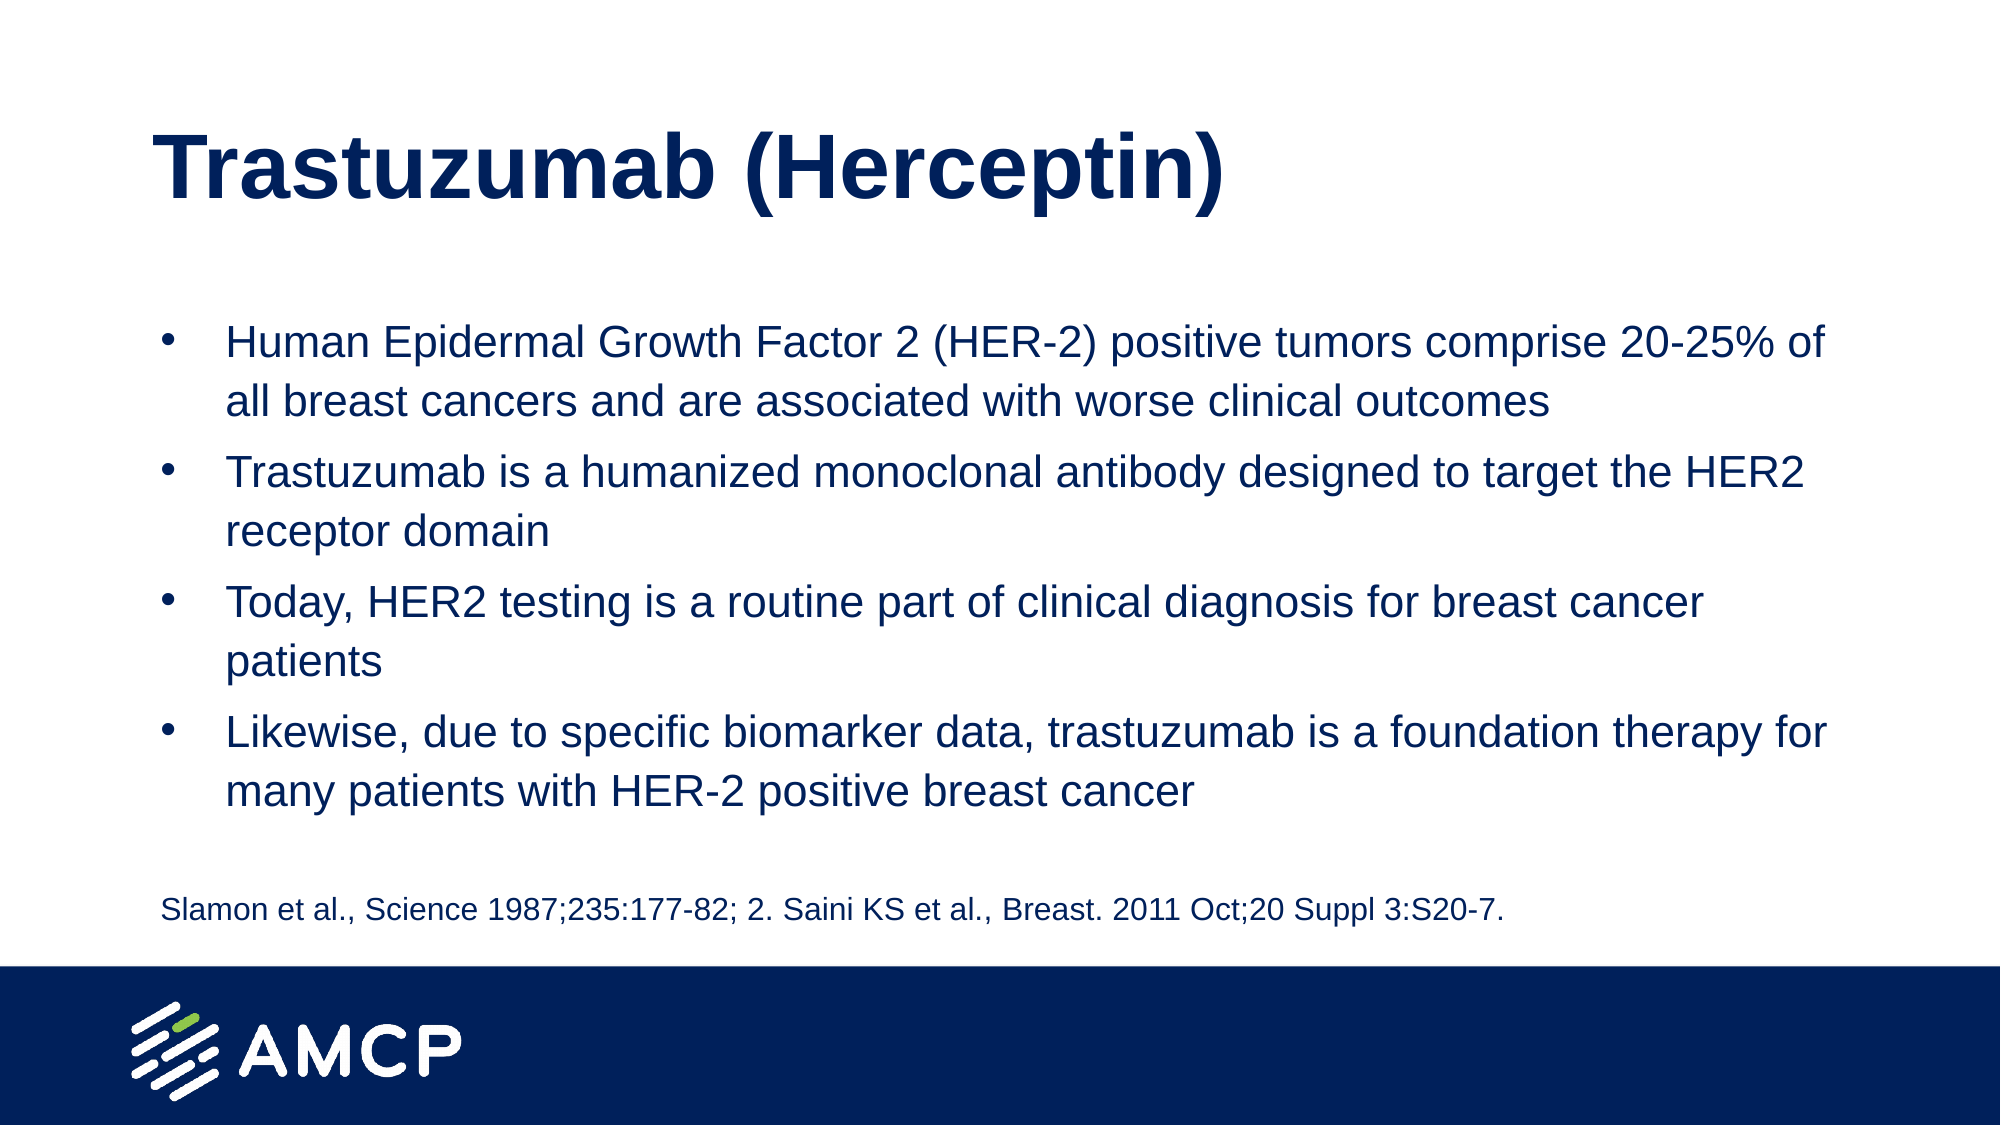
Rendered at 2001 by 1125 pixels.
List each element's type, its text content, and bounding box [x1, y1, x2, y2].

list Human Epidermal Growth Factor 2 (HER-2) positive tumors comprise 20-25% of all breast cancers and are associated with worse clinical outcomes Trastuzumab is a humanized monoclonal antibody designed to target the HER2 receptor domain Today, HER2 testing is a routine part of clinical diagnosis for breast cancer patients Likewise, due to specific biomarker data, trastuzumab is a foundation therapy for many patients with HER-2 positive breast cancer Slamon et al., Science 1987;235:177-82; 2. Saini KS et al., Breast. 2011 Oct;20 Suppl 3:S20-7. [137, 299, 1863, 940]
picture [0, 666, 813, 1125]
title Trastuzumab (Herceptin) [137, 59, 1863, 278]
